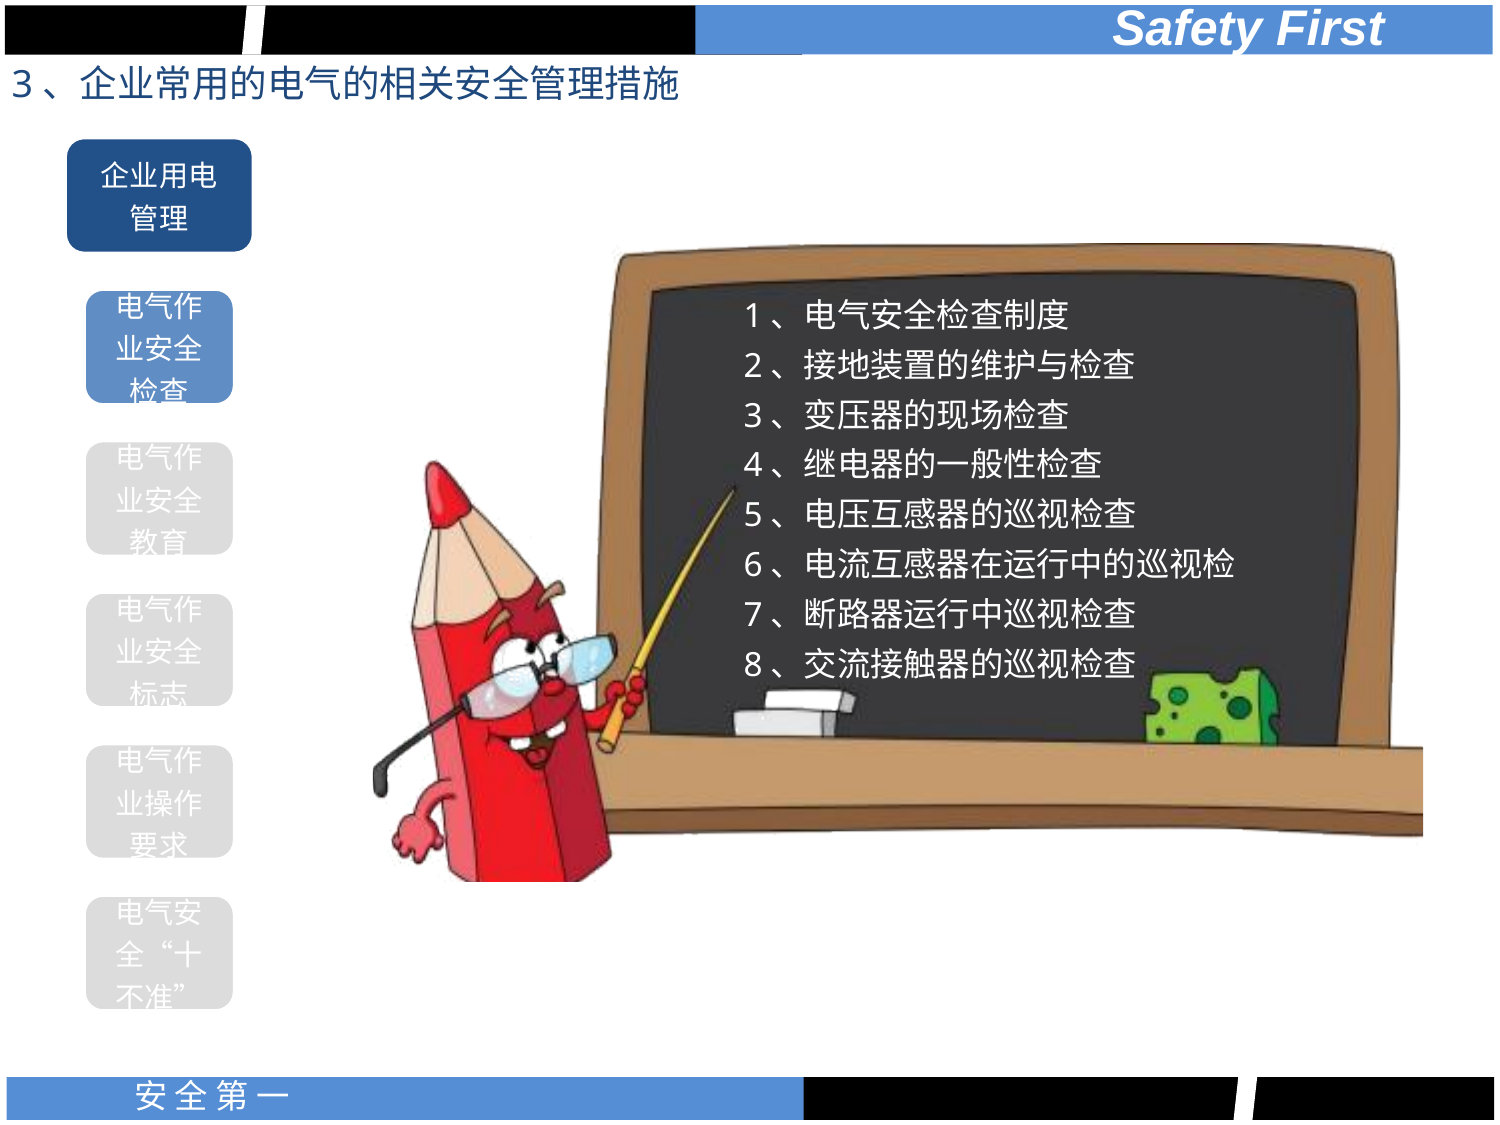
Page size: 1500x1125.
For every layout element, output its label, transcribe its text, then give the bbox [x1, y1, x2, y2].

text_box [40, 136, 278, 1012]
picture [372, 243, 1424, 882]
text_box 3、企业常用的电气的相关安全管理措施 [0, 52, 695, 113]
